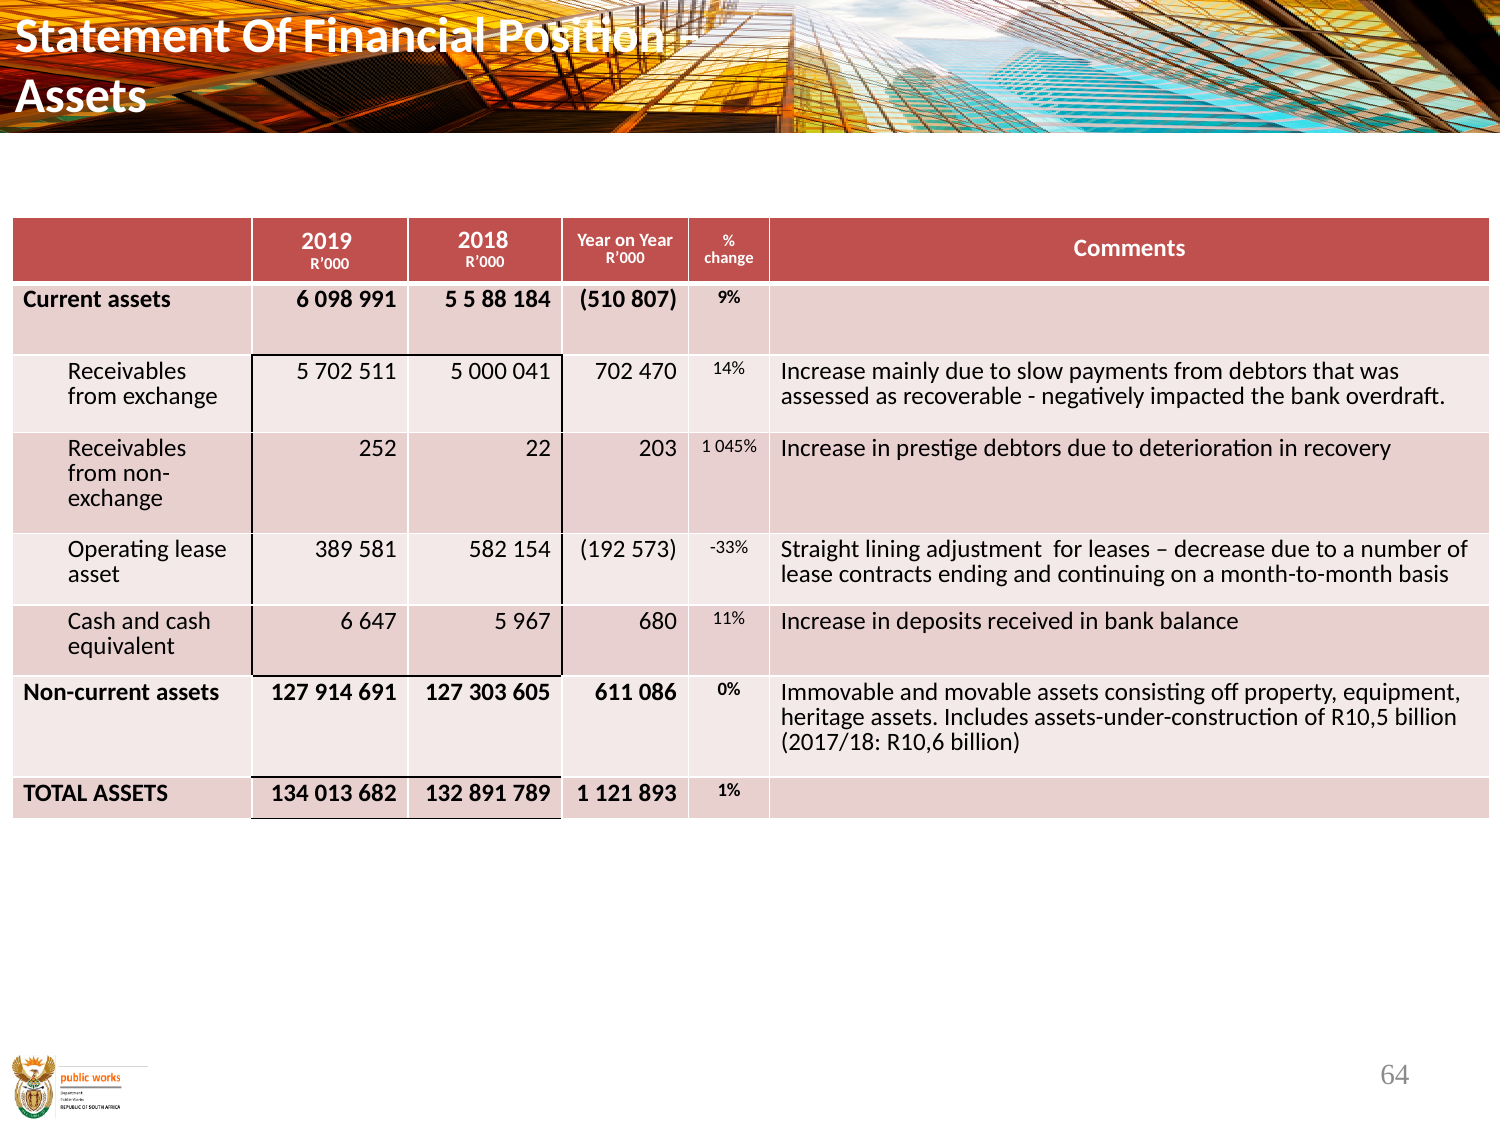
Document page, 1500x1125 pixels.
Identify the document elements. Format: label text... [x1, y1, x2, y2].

table_cell Current assets [13, 286, 251, 354]
table_cell 1 121 893 [563, 778, 688, 818]
table_cell (192 573) [563, 534, 688, 604]
table_cell 5 5 88 184 [409, 286, 561, 354]
table_cell Receivables from exchange [13, 356, 251, 432]
table_header % change [689, 218, 769, 281]
table_cell 132 891 789 [409, 778, 561, 818]
table_cell 5 000 041 [409, 356, 561, 432]
table_cell 0% [689, 677, 769, 776]
table_header Comments [770, 218, 1489, 281]
table_cell 611 086 [563, 677, 688, 776]
table_cell Cash and cash equivalent [13, 606, 251, 675]
table_cell Increase in prestige debtors due to deterioration in recovery [770, 433, 1489, 533]
table_cell Straight lining adjustment for leases – decrease due to a number of lease contracts ending and continuing on a month-to-month basis [770, 534, 1489, 604]
table_cell 389 581 [253, 534, 407, 604]
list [0, 0, 1500, 133]
table_cell 22 [409, 433, 561, 533]
table_cell 702 470 [563, 356, 688, 432]
slide_number 64 [1074, 1042, 1425, 1103]
table_cell 9% [689, 286, 769, 354]
table_cell 11% [689, 606, 769, 675]
table_cell 6 647 [253, 606, 407, 675]
table_header 2018 R’000 [409, 218, 561, 281]
table_cell Receivables from non-exchange [13, 433, 251, 533]
table_cell -33% [689, 534, 769, 604]
table_cell 680 [563, 606, 688, 675]
table_cell 582 154 [409, 534, 561, 604]
table_cell 5 967 [409, 606, 561, 675]
table_cell 134 013 682 [253, 778, 407, 818]
table_cell Increase mainly due to slow payments from debtors that was assessed as recoverable - negatively impacted the bank overdraft. [770, 356, 1489, 432]
table_cell 5 702 511 [253, 356, 407, 432]
table_header [13, 218, 251, 281]
table_cell TOTAL ASSETS [13, 778, 251, 818]
picture [12, 1055, 148, 1121]
table_cell 1% [689, 778, 769, 818]
table_cell [770, 286, 1489, 354]
table_cell Non-current assets [13, 677, 251, 776]
table_cell 252 [253, 433, 407, 533]
table_cell 127 303 605 [409, 677, 561, 776]
table_cell 1 045% [689, 433, 769, 533]
table_header Year on Year R’000 [563, 218, 688, 281]
table_cell 6 098 991 [253, 286, 407, 354]
table_cell [770, 778, 1489, 818]
table_header 2019 R’000 [253, 218, 407, 281]
table_cell 127 914 691 [253, 677, 407, 776]
table_cell Immovable and movable assets consisting off property, equipment, heritage assets. Includes assets-under-construction of R10,5 billion (2017/18: R10,6 billion) [770, 677, 1489, 776]
table_cell 14% [689, 356, 769, 432]
table_cell Operating lease asset [13, 534, 251, 604]
table_cell 203 [563, 433, 688, 533]
table_cell (510 807) [563, 286, 688, 354]
table_cell Increase in deposits received in bank balance [770, 606, 1489, 675]
